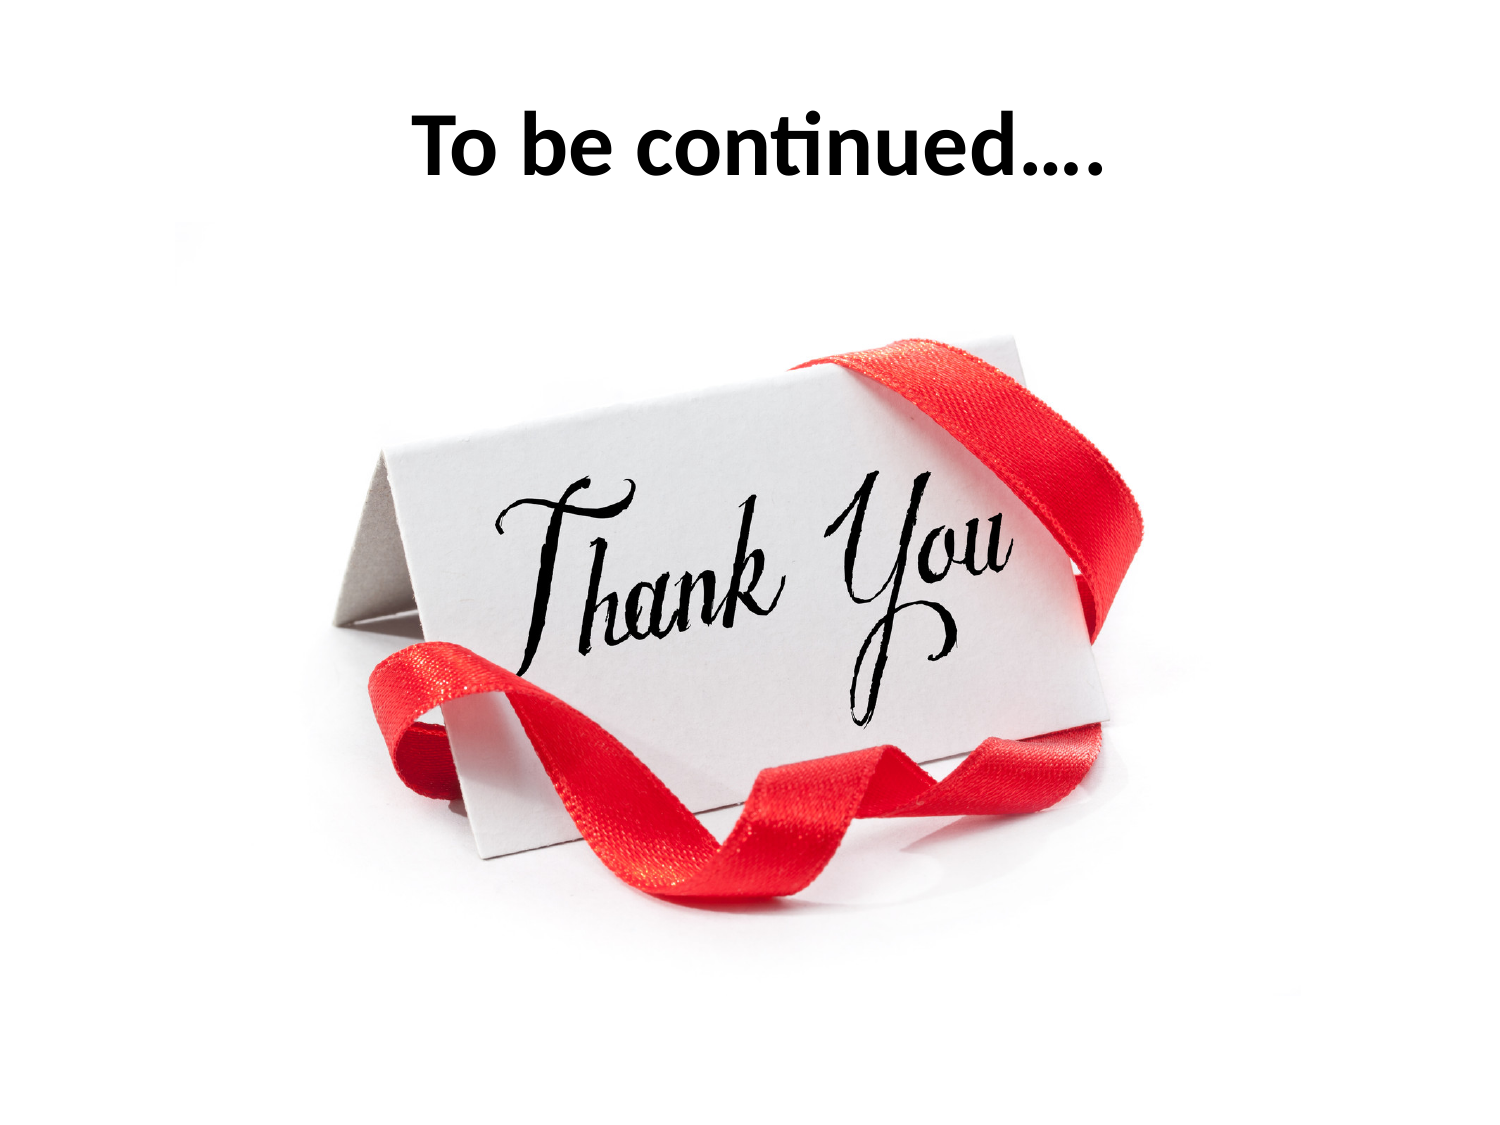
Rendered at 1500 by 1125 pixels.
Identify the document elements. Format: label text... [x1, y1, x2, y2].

title To be continued…. [75, 45, 1425, 233]
picture [175, 222, 1301, 997]
